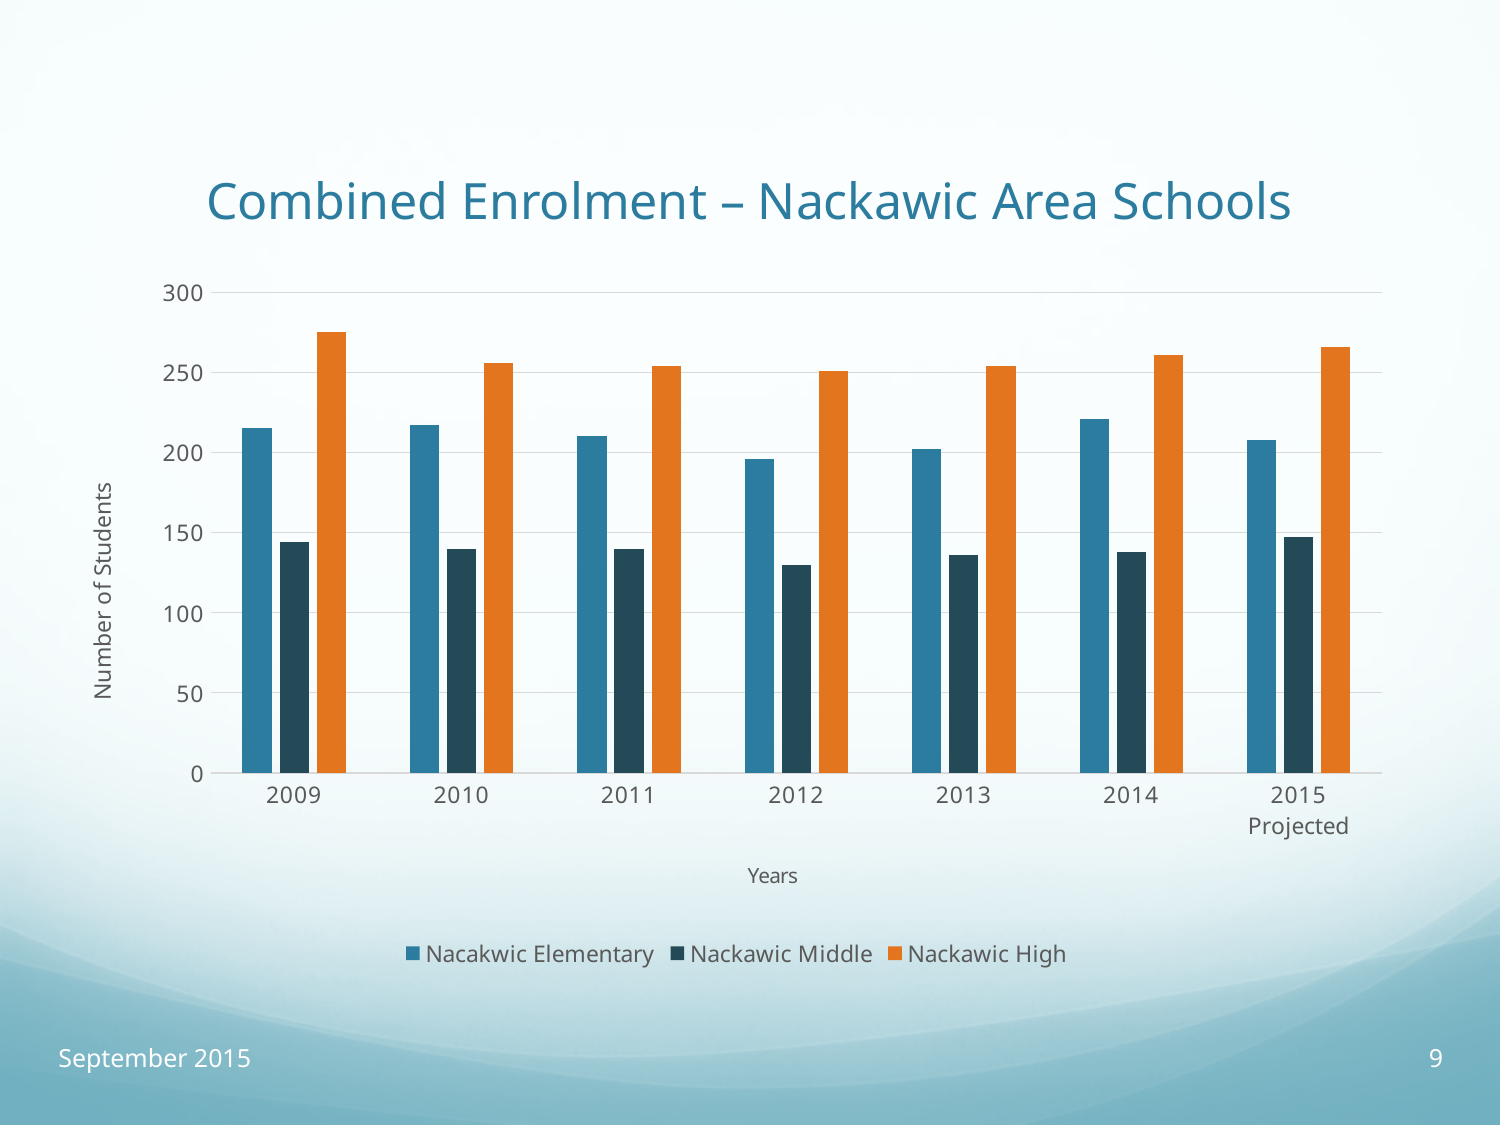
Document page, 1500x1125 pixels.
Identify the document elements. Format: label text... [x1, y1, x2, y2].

footer September 2015 [43, 1029, 838, 1090]
title Combined Enrolment – Nackawic Area Schools [90, 17, 1410, 237]
chart [63, 261, 1410, 976]
slide_number 9 [1295, 1029, 1459, 1090]
